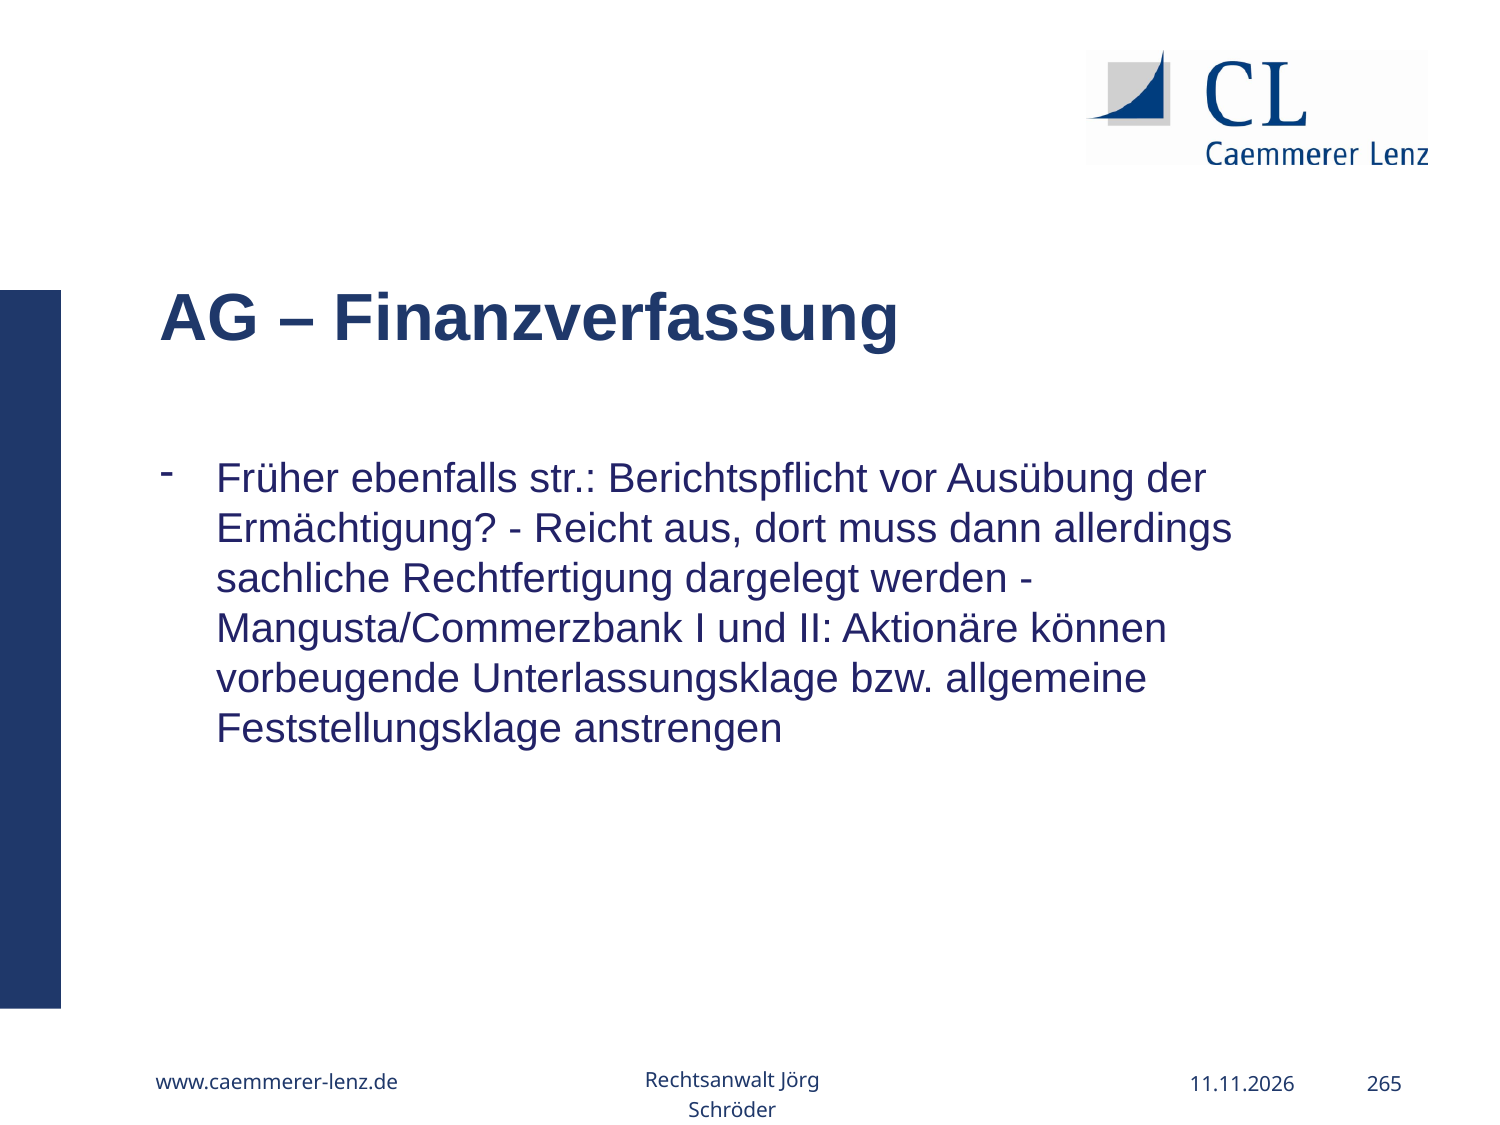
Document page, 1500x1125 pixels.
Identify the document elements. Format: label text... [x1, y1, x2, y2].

list Früher ebenfalls str.: Berichtspflicht vor Ausübung der Ermächtigung? - Reicht aus, dort muss dann allerdings sachliche Rechtfertigung dargelegt werden - Mangusta/Commerzbank I und II: Aktionäre können vorbeugende Unterlassungsklage bzw. allgemeine Feststellungsklage anstrengen [146, 444, 1400, 1016]
list AG – Finanzverfassung [146, 267, 1400, 392]
picture [1086, 50, 1428, 165]
